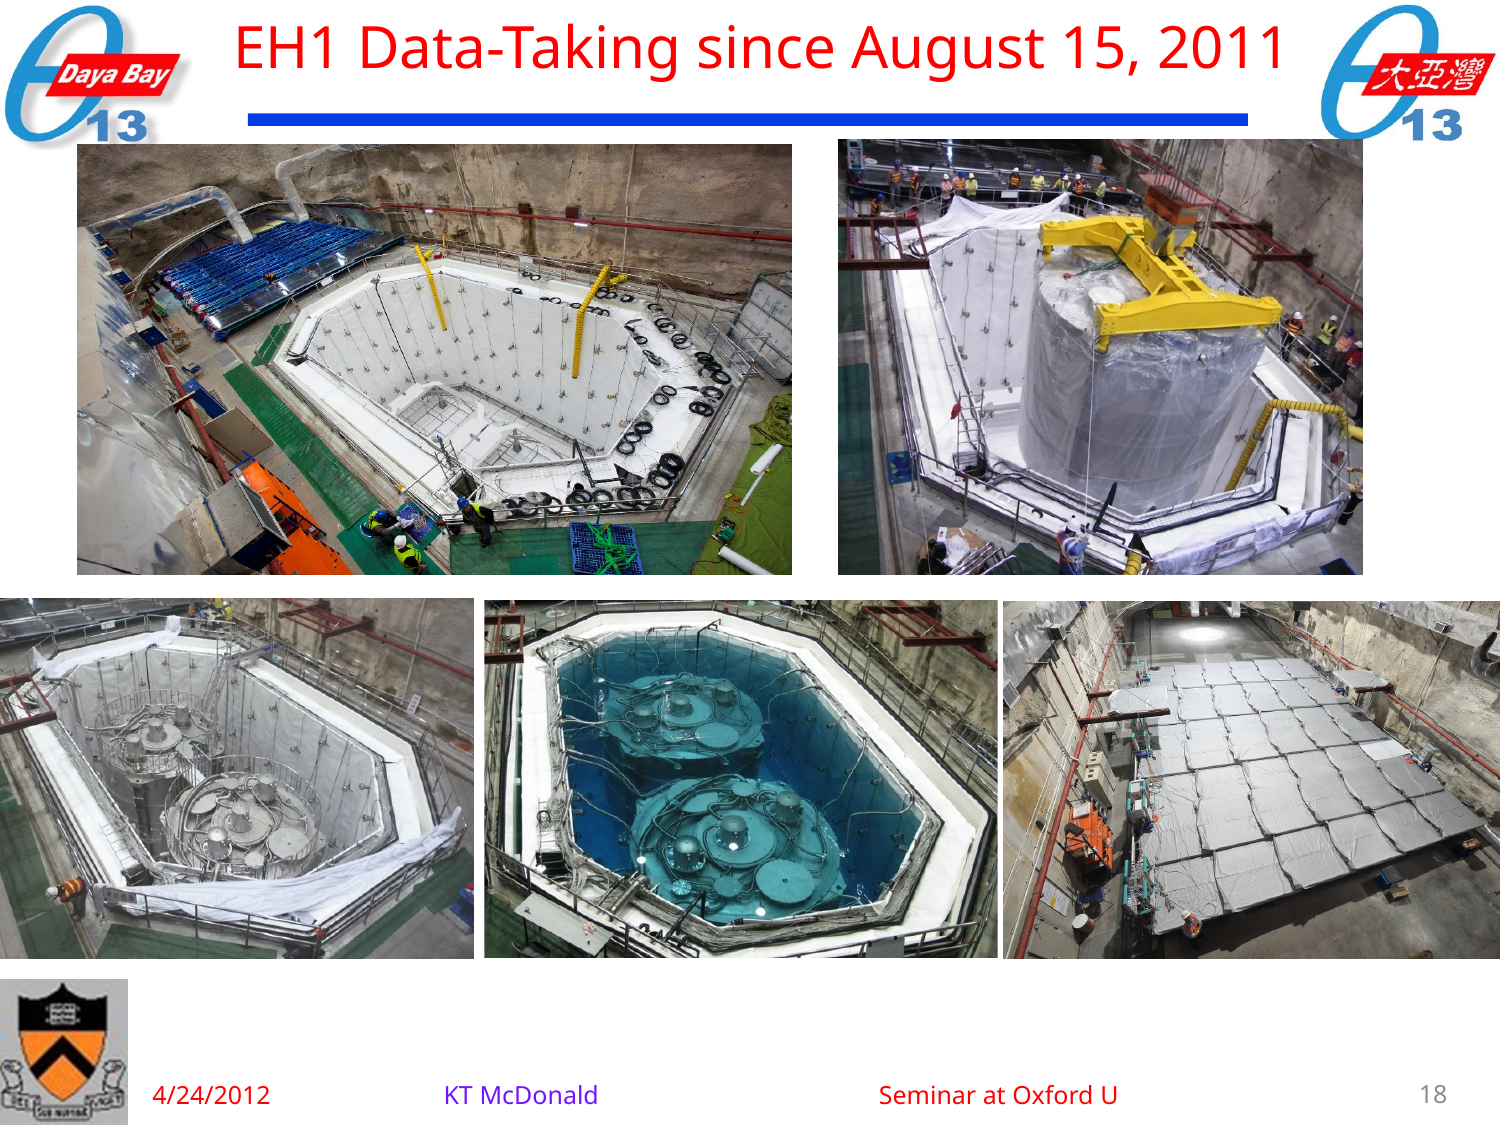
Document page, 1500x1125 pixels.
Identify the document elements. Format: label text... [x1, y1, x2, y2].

text_box EH1 Data-Taking since August 15, 2011 [155, 3, 1369, 130]
slide_number 18 [1325, 1065, 1463, 1125]
picture [838, 0, 1500, 575]
picture [0, 597, 475, 959]
picture [483, 599, 998, 959]
picture [1003, 600, 1500, 959]
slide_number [137, 1065, 300, 1125]
picture [0, 0, 792, 575]
footer KT McDonald Seminar at Oxford U [387, 1065, 1175, 1125]
picture [0, 979, 128, 1125]
